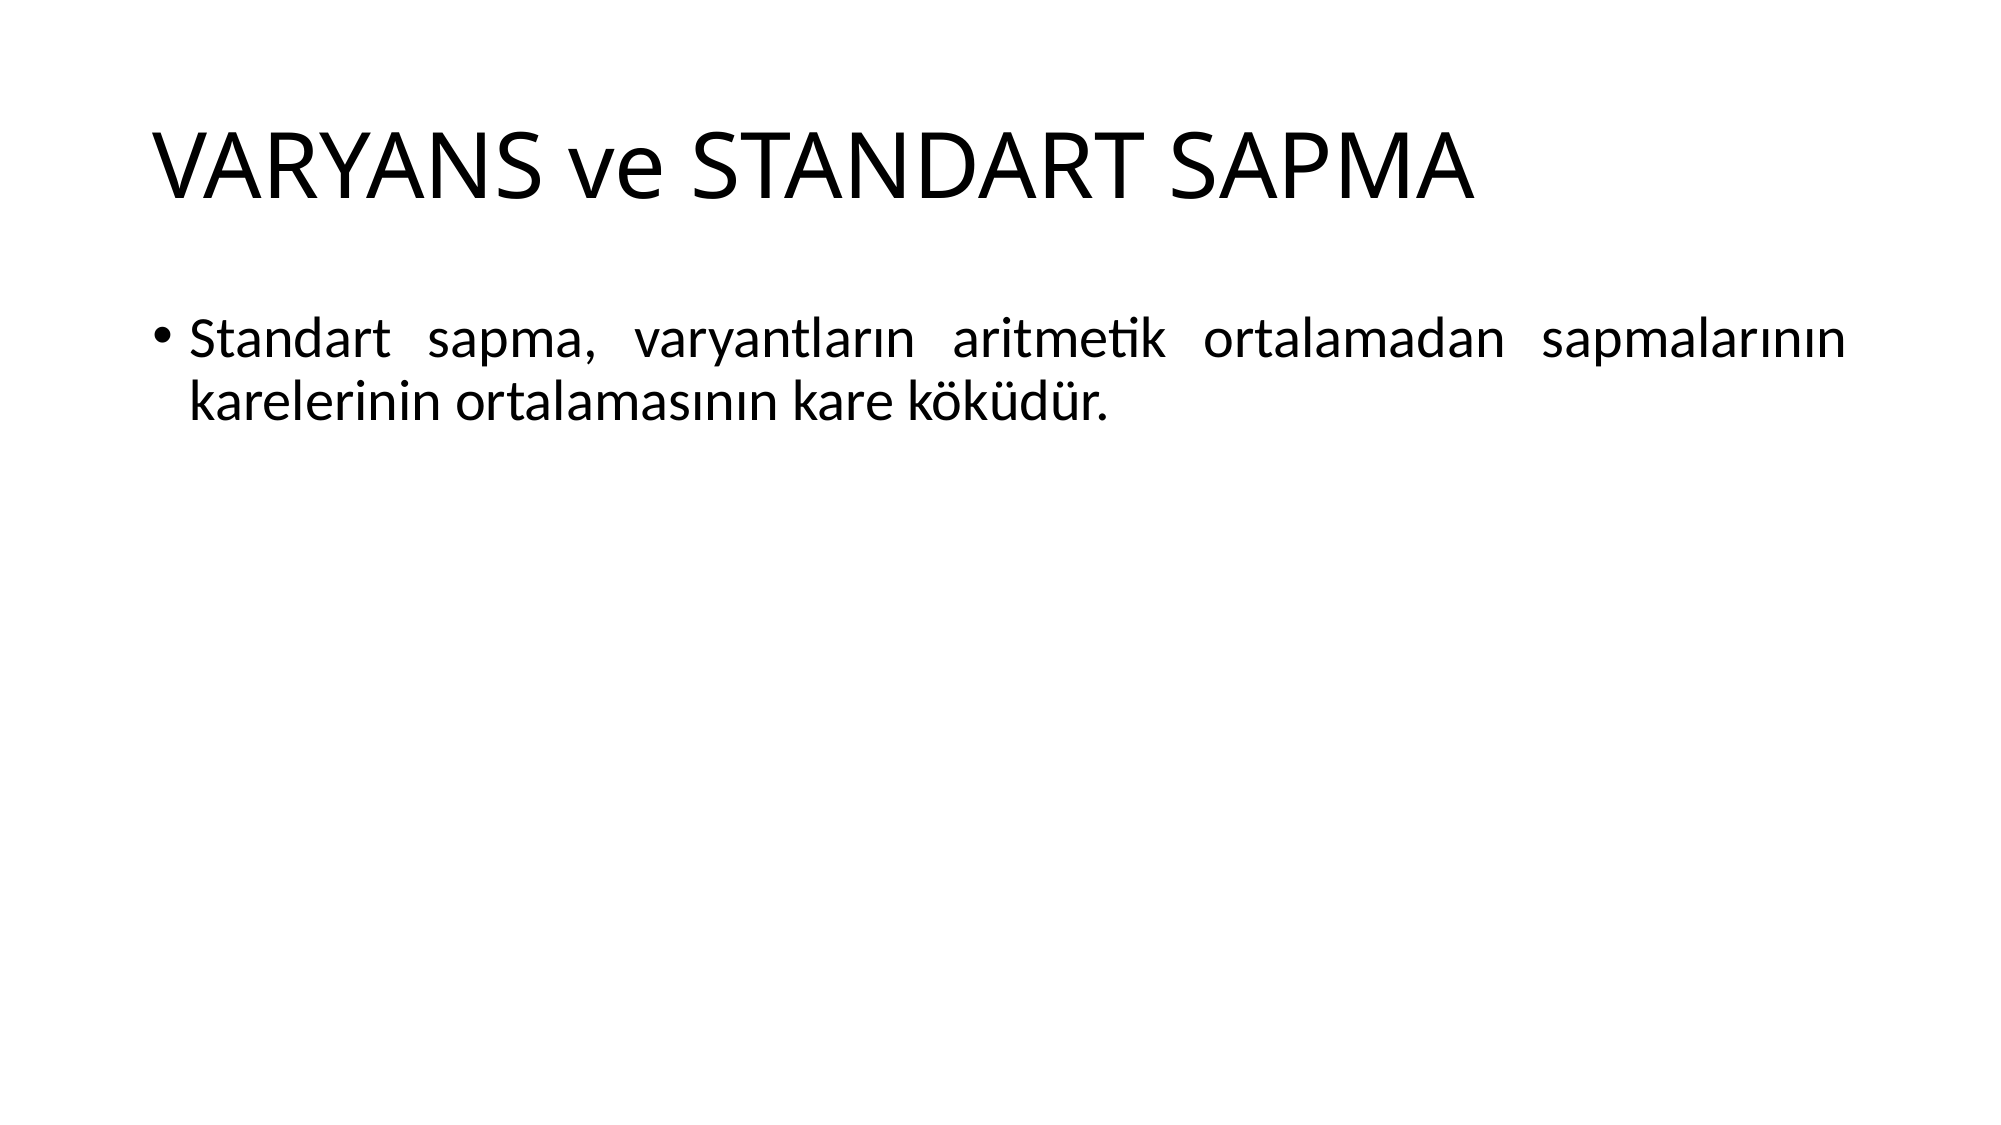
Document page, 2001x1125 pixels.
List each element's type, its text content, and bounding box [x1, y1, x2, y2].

title VARYANS ve STANDART SAPMA [137, 59, 1863, 278]
list Standart sapma, varyantların aritmetik ortalamadan sapmalarının karelerinin ortalamasının kare köküdür. [137, 299, 1863, 1014]
